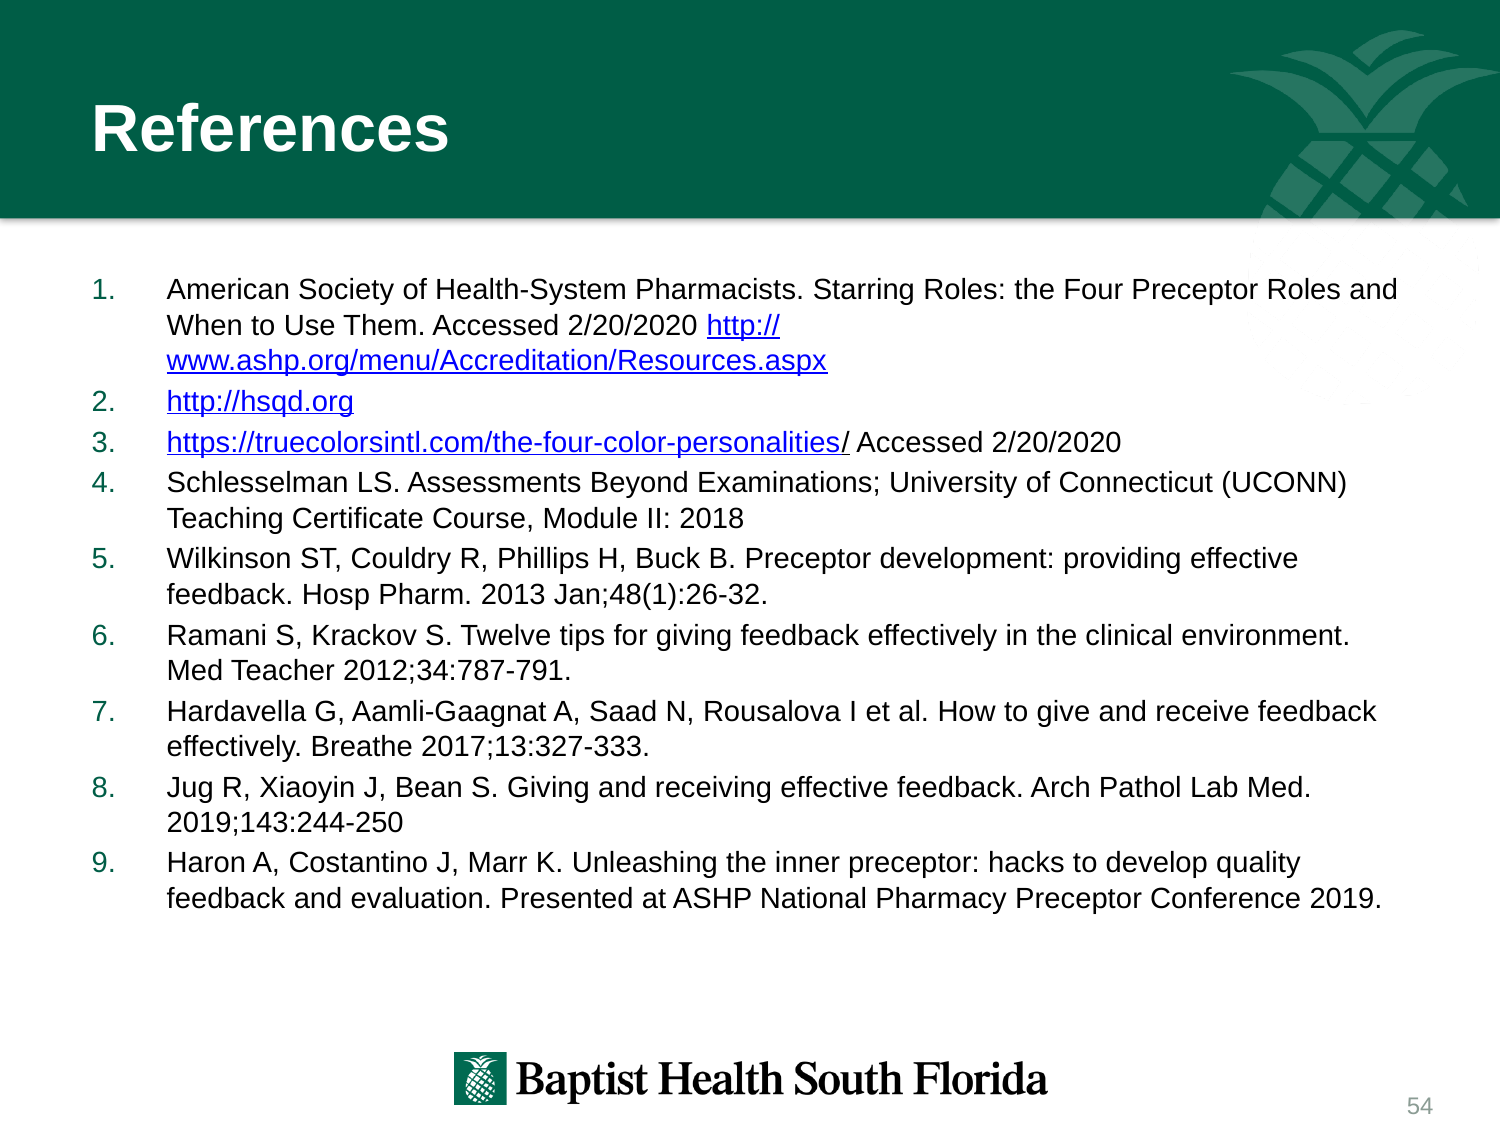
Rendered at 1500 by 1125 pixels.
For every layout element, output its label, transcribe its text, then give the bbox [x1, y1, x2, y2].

slide_number 54 [1100, 1074, 1450, 1125]
title References [75, 30, 1425, 219]
picture [454, 1052, 1048, 1105]
list American Society of Health‐System Pharmacists. Starring Roles: the Four Preceptor Roles and When to Use Them. Accessed 2/20/2020 http://www.ashp.org/menu/Accreditation/Resources.aspx http://hsqd.org https://truecolorsintl.com/the-four-color-personalities/ Accessed 2/20/2020 Schlesselman LS. Assessments Beyond Examinations; University of Connecticut (UCONN) Teaching Certificate Course, Module II: 2018 Wilkinson ST, Couldry R, Phillips H, Buck B. Preceptor development: providing effective feedback. Hosp Pharm. 2013 Jan;48(1):26-32. Ramani S, Krackov S. Twelve tips for giving feedback effectively in the clinical environment. Med Teacher 2012;34:787-791. Hardavella G, Aamli-Gaagnat A, Saad N, Rousalova I et al. How to give and receive feedback effectively. Breathe 2017;13:327-333. Jug R, Xiaoyin J, Bean S. Giving and receiving effective feedback. Arch Pathol Lab Med. 2019;143:244-250 Haron A, Costantino J, Marr K. Unleashing the inner preceptor: hacks to develop quality feedback and evaluation. Presented at ASHP National Pharmacy Preceptor Conference 2019. [75, 262, 1425, 1031]
